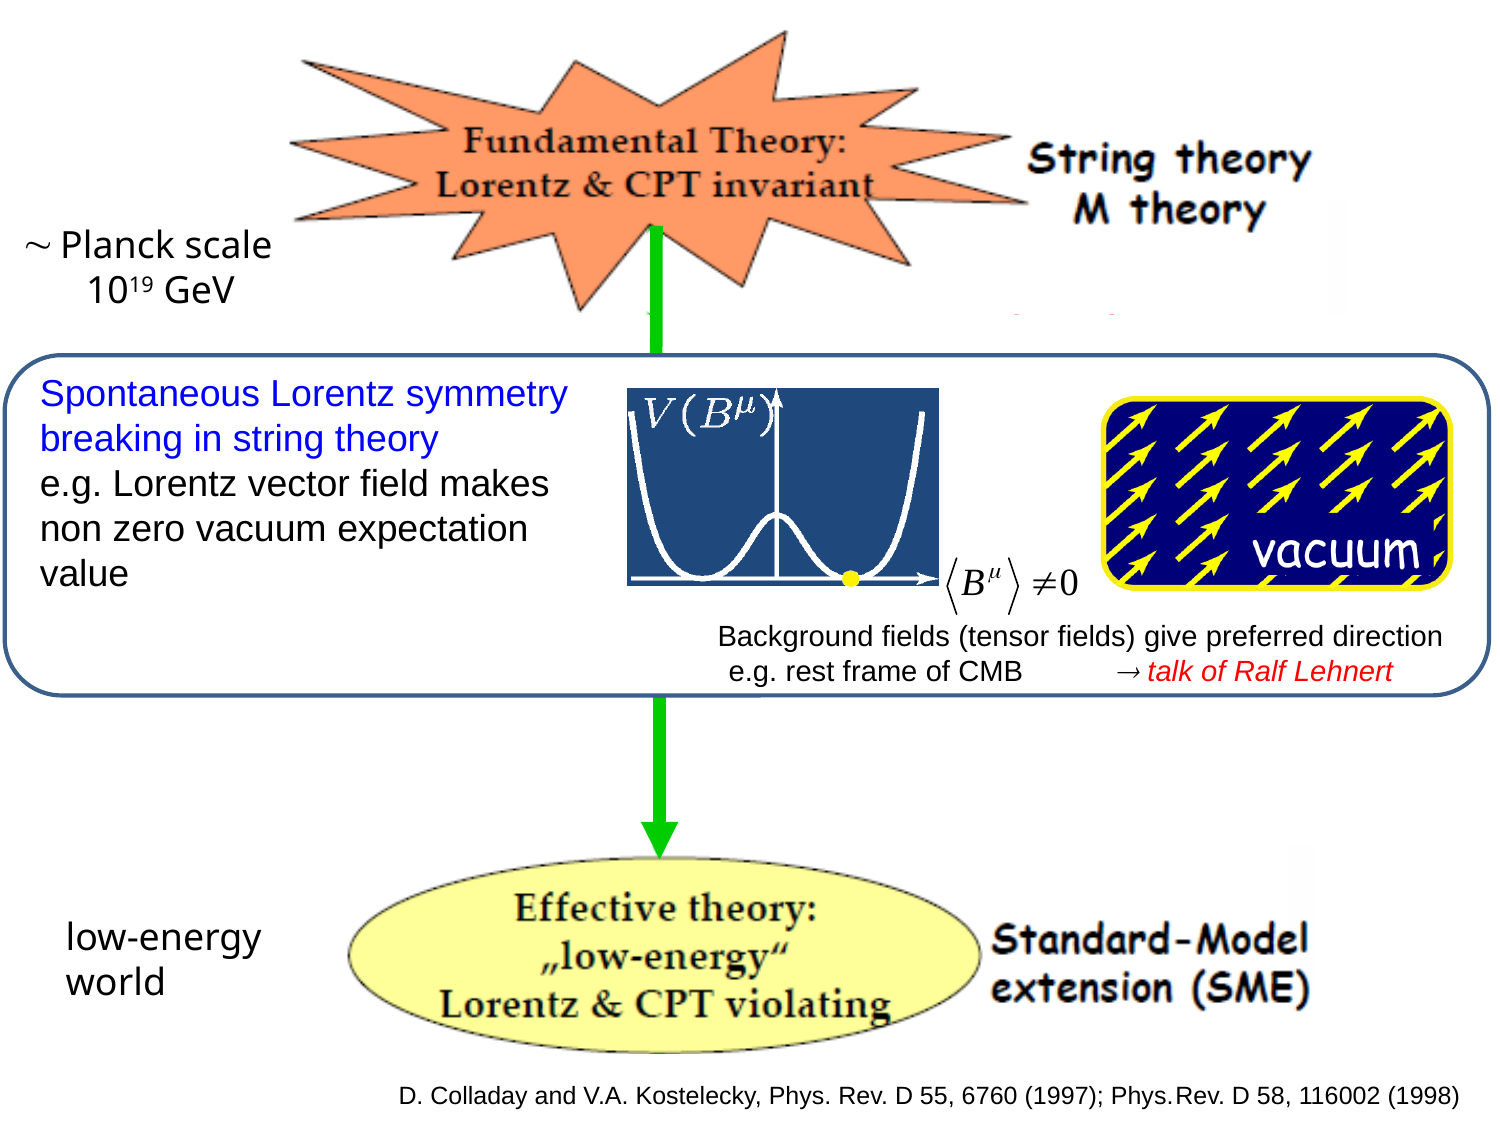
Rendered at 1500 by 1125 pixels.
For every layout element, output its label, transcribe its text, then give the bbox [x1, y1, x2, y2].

text_box [2, 379, 12, 671]
text_box low-energy world [50, 905, 277, 1010]
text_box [11, 209, 287, 320]
text_box D. Colladay and V.A. Kostelecky, Phys. Rev. D 55, 6760 (1997); Phys.Rev. D 58, 116002 (1998) [383, 1072, 1495, 1117]
text_box [659, 353, 1460, 360]
picture [318, 845, 1318, 1054]
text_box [194, 25, 1349, 320]
text_box [33, 353, 651, 360]
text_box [17, 361, 1500, 694]
